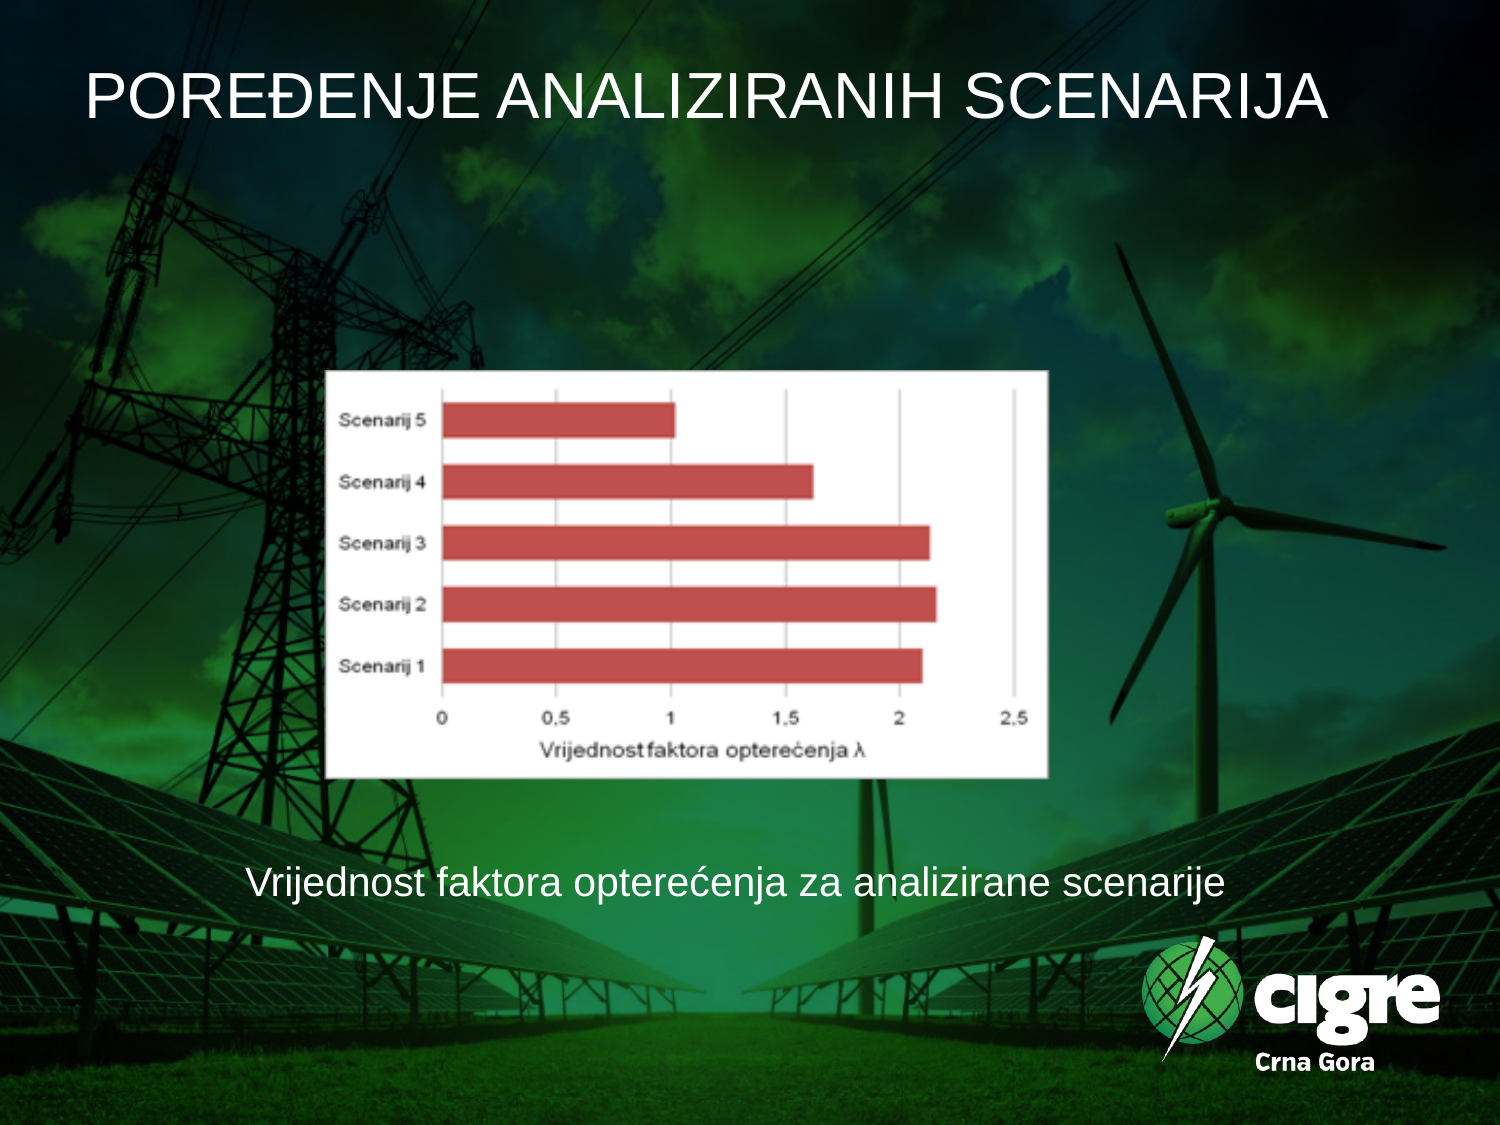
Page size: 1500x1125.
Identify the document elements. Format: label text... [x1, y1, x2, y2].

picture [0, 0, 1500, 1125]
title POREĐENJE ANALIZIRANIH SCENARIJA [25, 0, 1390, 140]
subtitle Vrijednost faktora opterećenja za analizirane scenarije [173, 853, 1299, 942]
